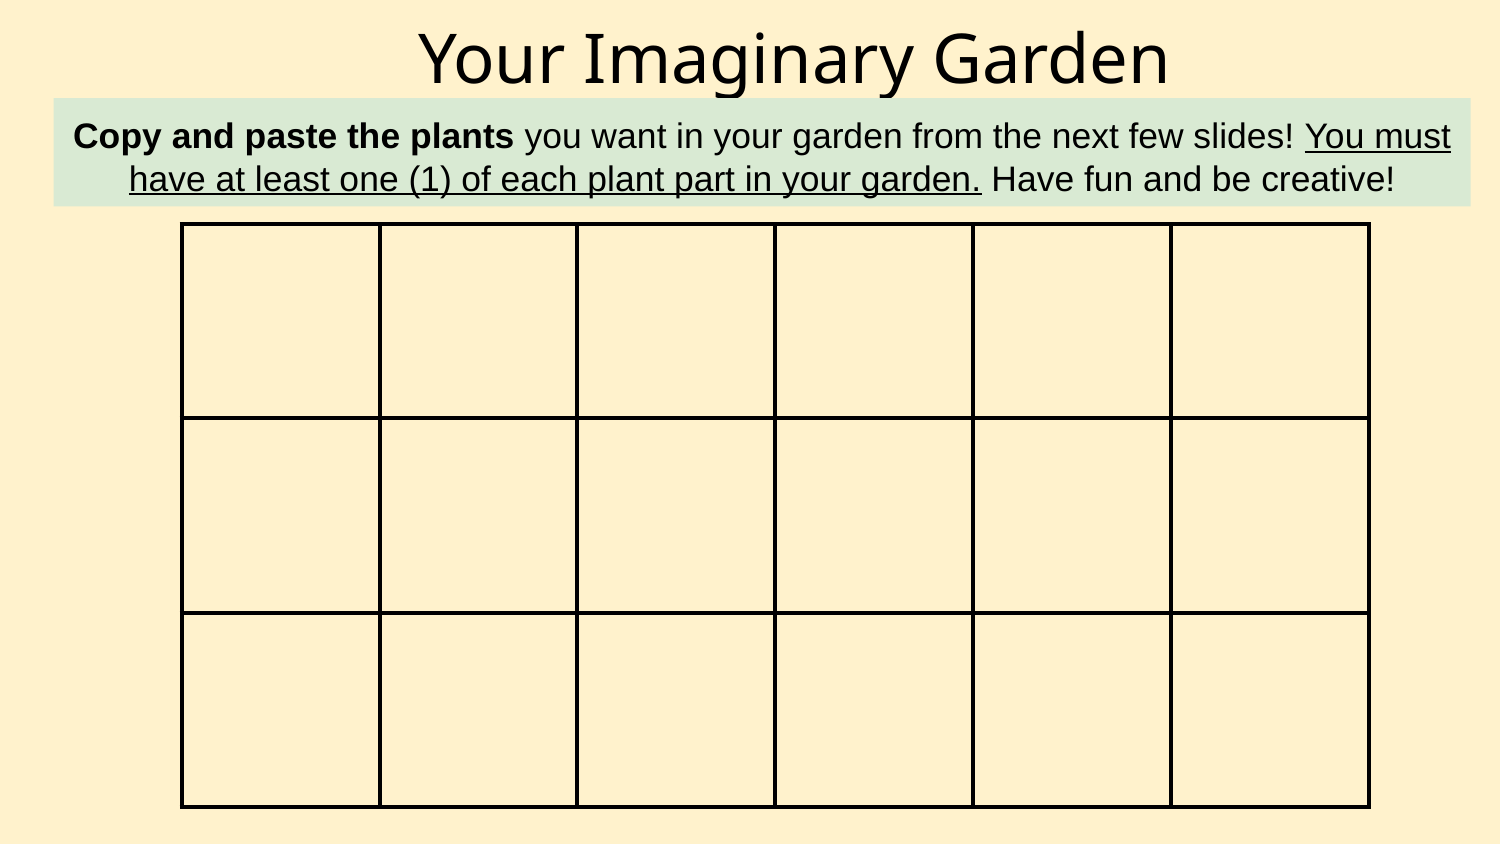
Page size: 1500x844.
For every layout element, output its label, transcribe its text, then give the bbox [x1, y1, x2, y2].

table_header [382, 226, 575, 416]
table_cell [579, 420, 773, 611]
table_cell [777, 615, 971, 805]
table_cell [975, 420, 1169, 611]
table_header [579, 226, 773, 416]
table_cell [579, 615, 773, 805]
table_cell [1173, 615, 1367, 805]
table_header [975, 226, 1169, 416]
table_cell [1173, 420, 1367, 611]
table_cell [382, 615, 575, 805]
table_header [777, 226, 971, 416]
table_cell [382, 420, 575, 611]
table_cell [184, 420, 378, 611]
text_box Your Imaginary Garden [403, 0, 1190, 98]
table_header [1173, 226, 1367, 416]
table_cell [184, 615, 378, 805]
table_cell [777, 420, 971, 611]
table_header [184, 226, 378, 416]
table_cell [975, 615, 1169, 805]
text_box Copy and paste the plants you want in your garden from the next few slides! You must have at least one (1) of each plant part in your garden. Have fun and be creative! [53, 98, 1471, 207]
